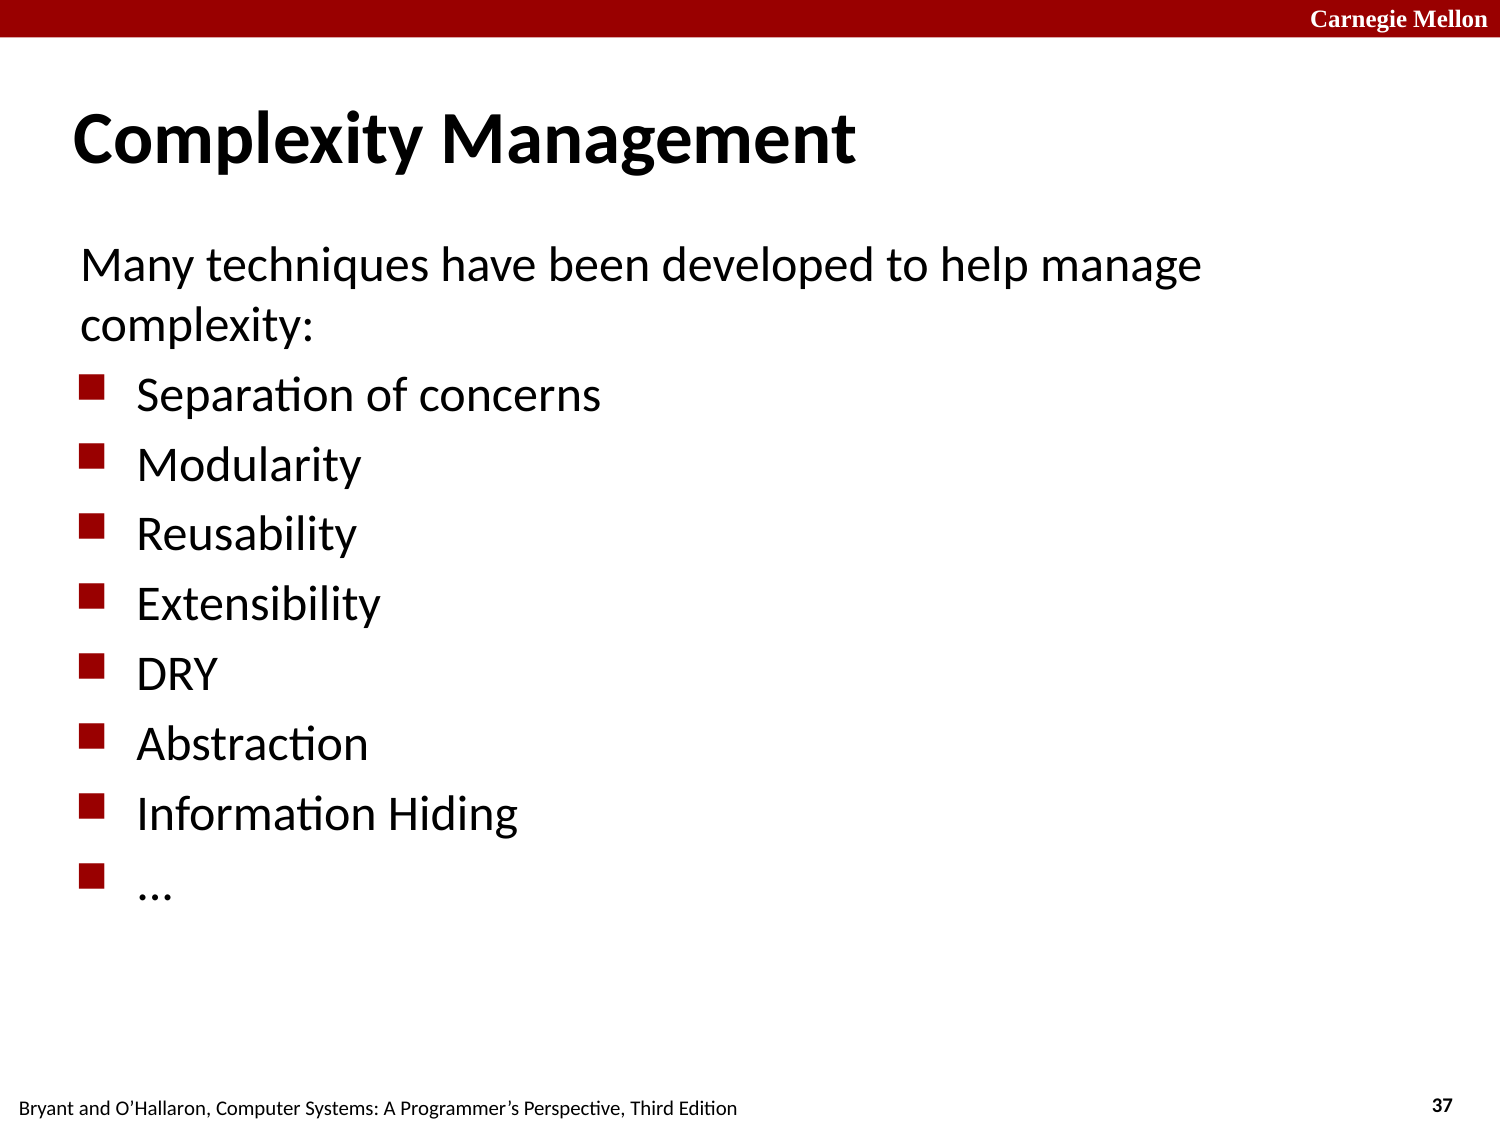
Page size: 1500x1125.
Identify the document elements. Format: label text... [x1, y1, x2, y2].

title Complexity Management [58, 71, 1305, 197]
list Many techniques have been developed to help manage complexity: Separation of concerns Modularity Reusability Extensibility DRY Abstraction Information Hiding ... [64, 223, 1361, 1040]
